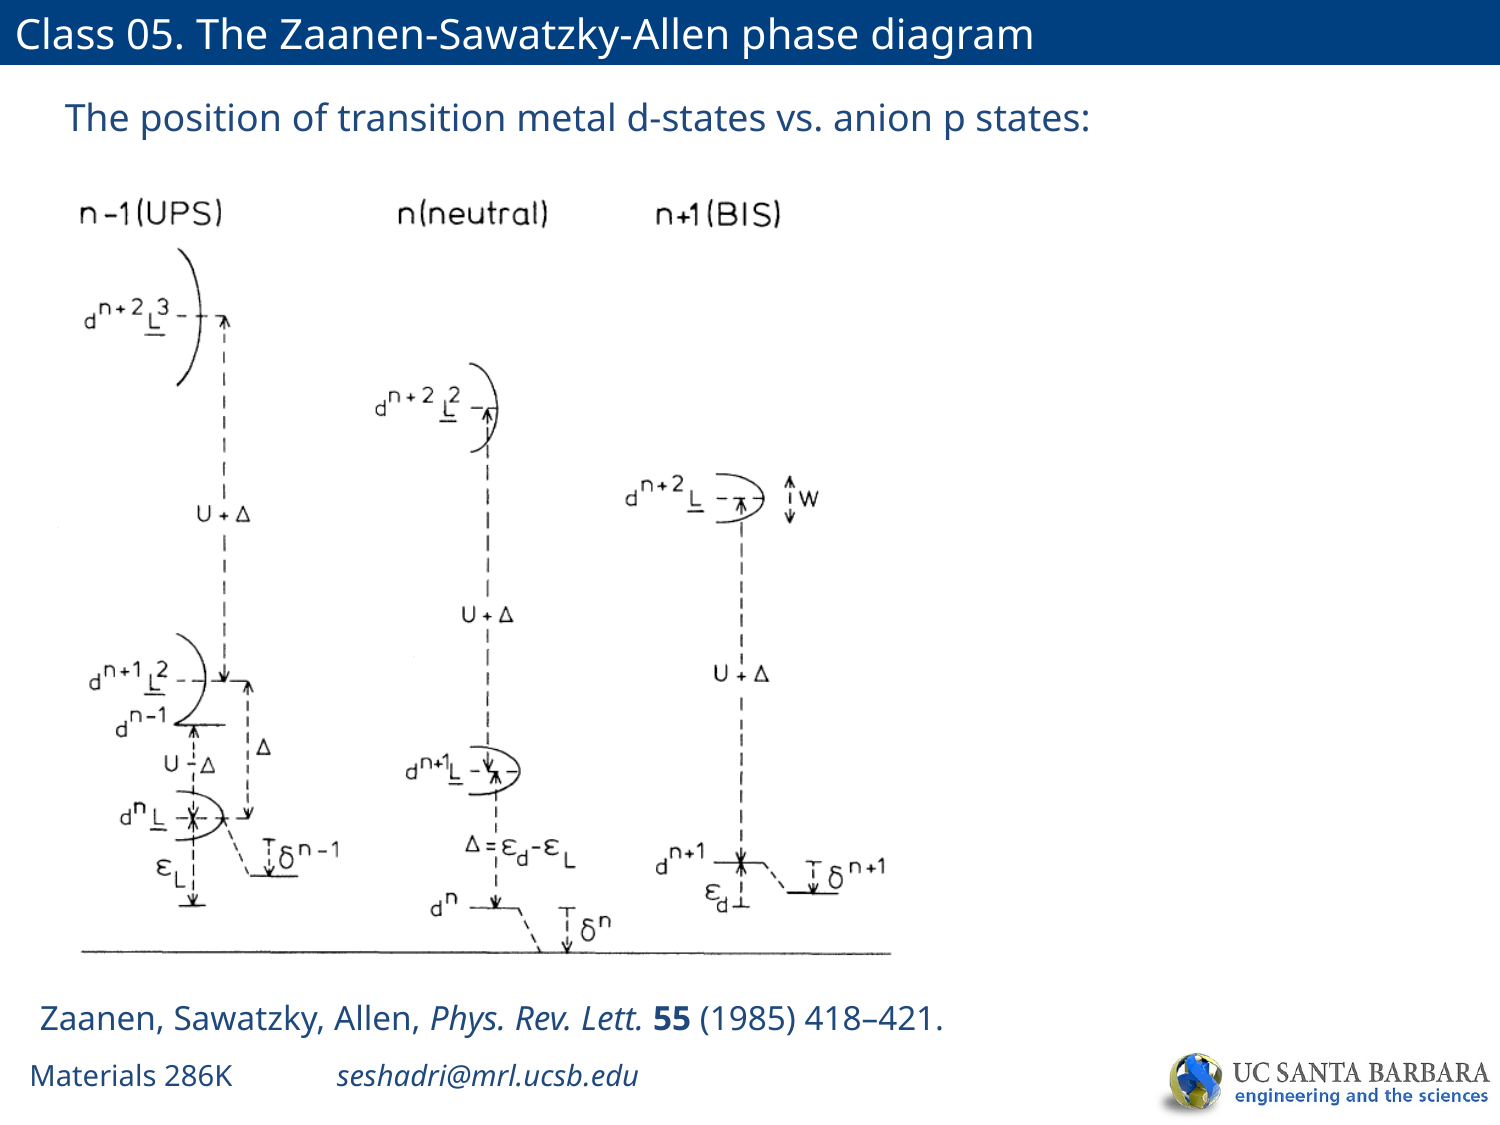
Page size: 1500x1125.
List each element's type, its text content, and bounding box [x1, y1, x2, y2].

text_box Zaanen, Sawatzky, Allen, Phys. Rev. Lett. 55 (1985) 418–421. [24, 990, 1025, 1045]
text_box Class 05. The Zaanen-Sawatzky-Allen phase diagram [0, 0, 1500, 65]
text_box The position of transition metal d-states vs. anion p states: [50, 86, 1450, 147]
picture [54, 187, 951, 989]
picture [1151, 1049, 1493, 1125]
